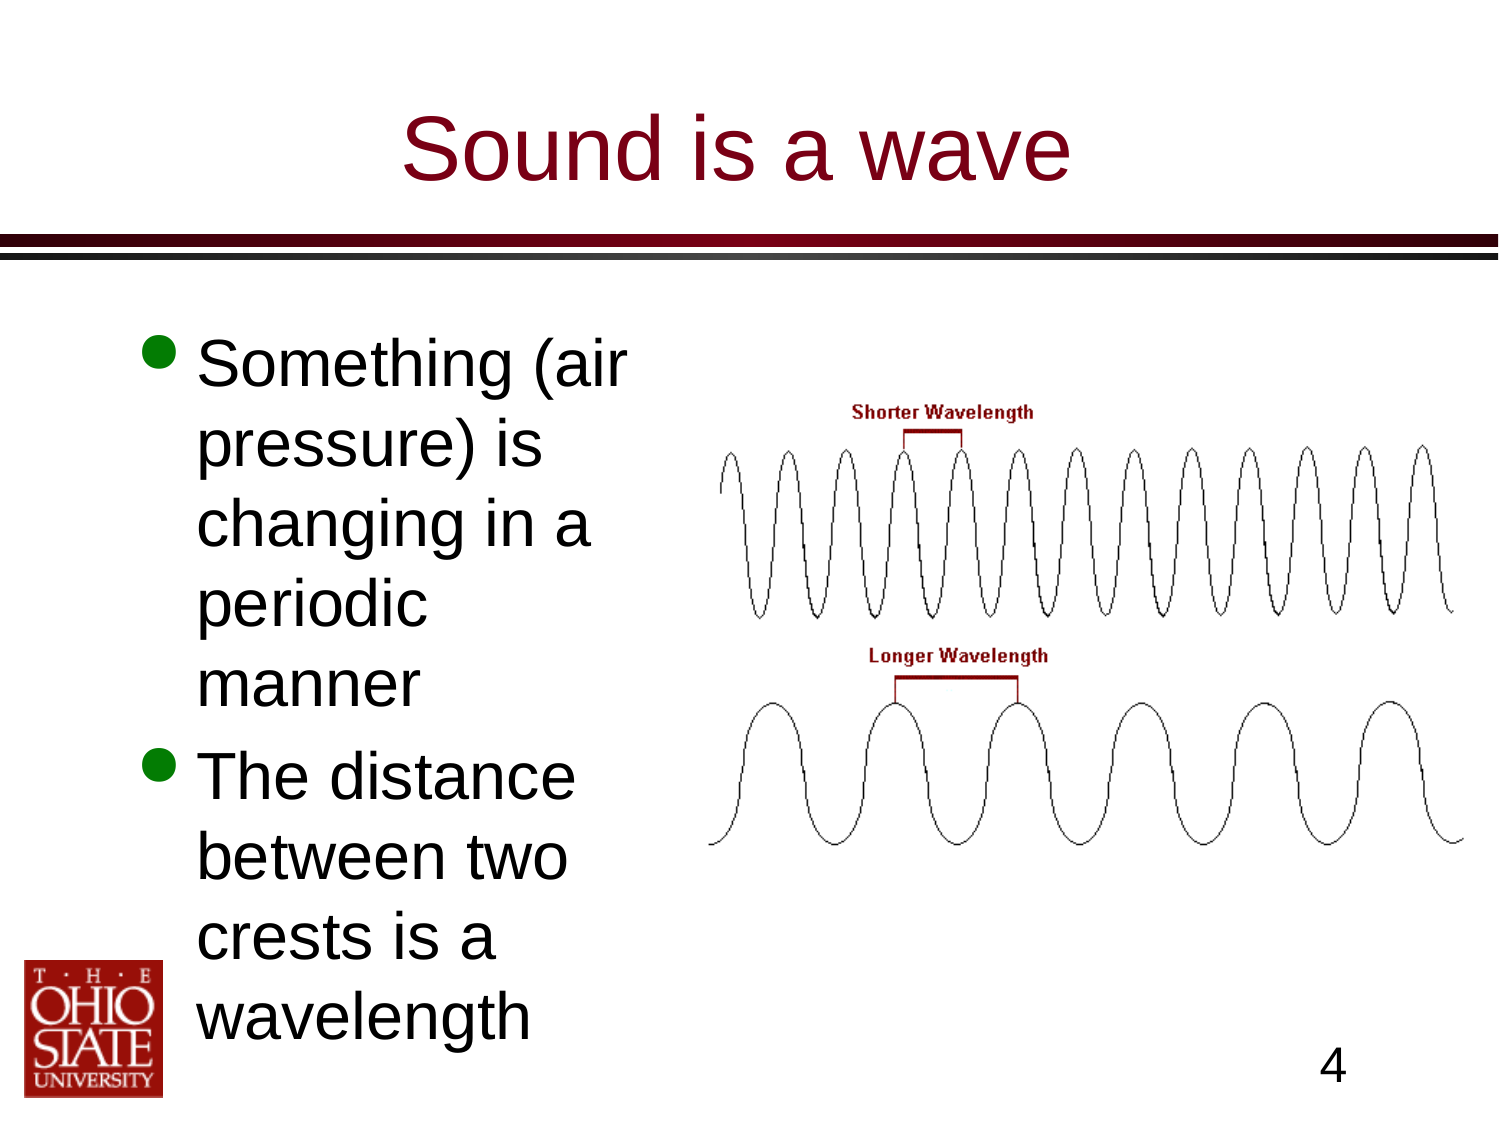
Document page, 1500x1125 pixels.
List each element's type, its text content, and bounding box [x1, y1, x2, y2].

list Something (air pressure) is changing in a periodic manner The distance between two crests is a wavelength [124, 311, 671, 988]
picture [693, 395, 1471, 867]
picture [24, 960, 163, 1098]
title Sound is a wave [99, 49, 1376, 238]
